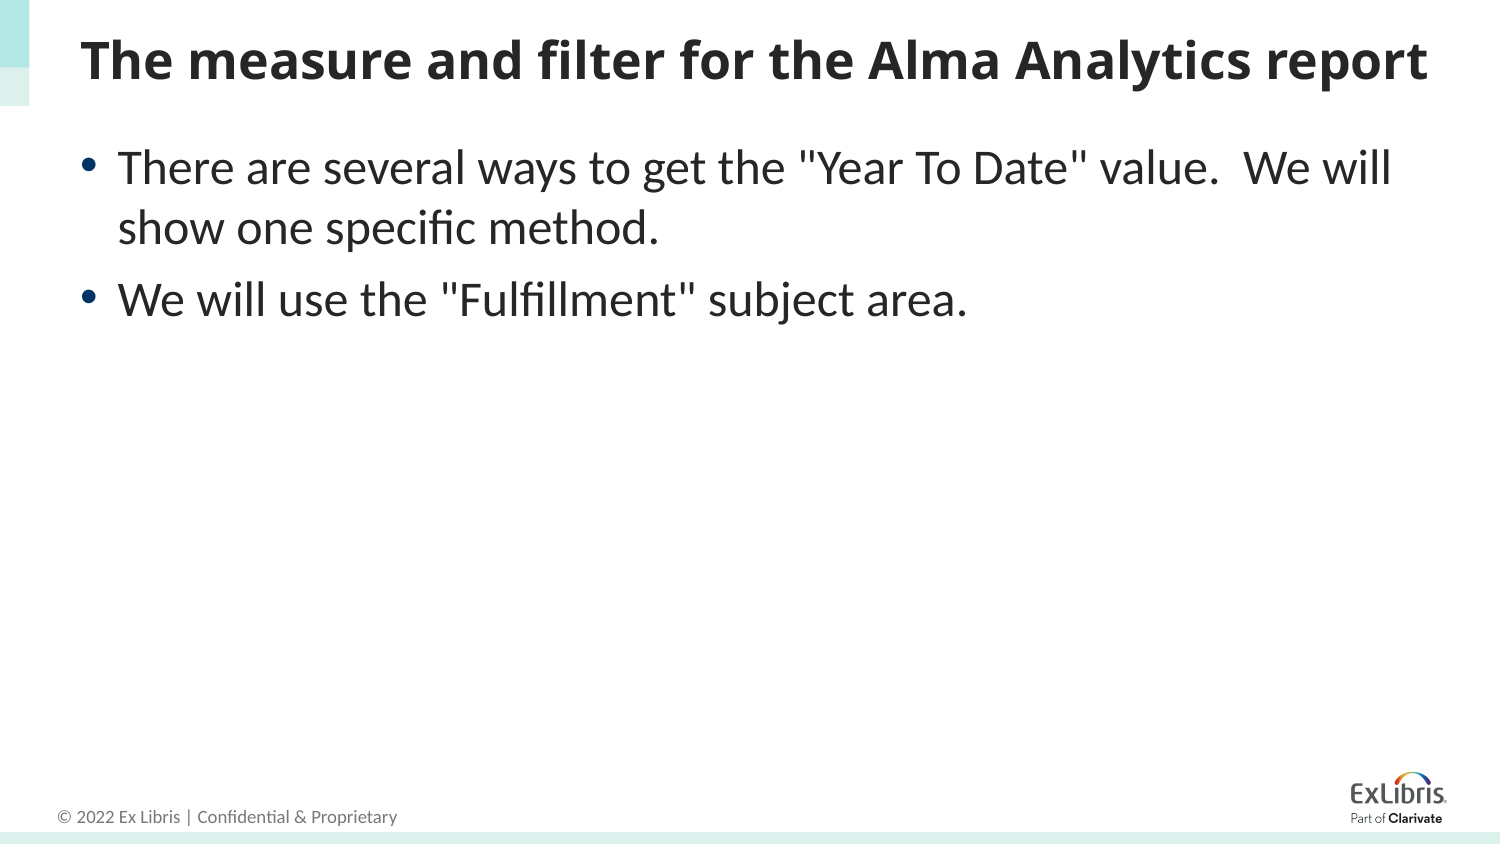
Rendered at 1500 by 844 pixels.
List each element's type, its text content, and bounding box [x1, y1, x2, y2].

picture [1351, 772, 1447, 823]
title The measure and filter for the Alma Analytics report [64, 11, 1447, 107]
list There are several ways to get the "Year To Date" value. We will show one specific method. We will use the "Fulfillment" subject area. [64, 126, 1447, 765]
